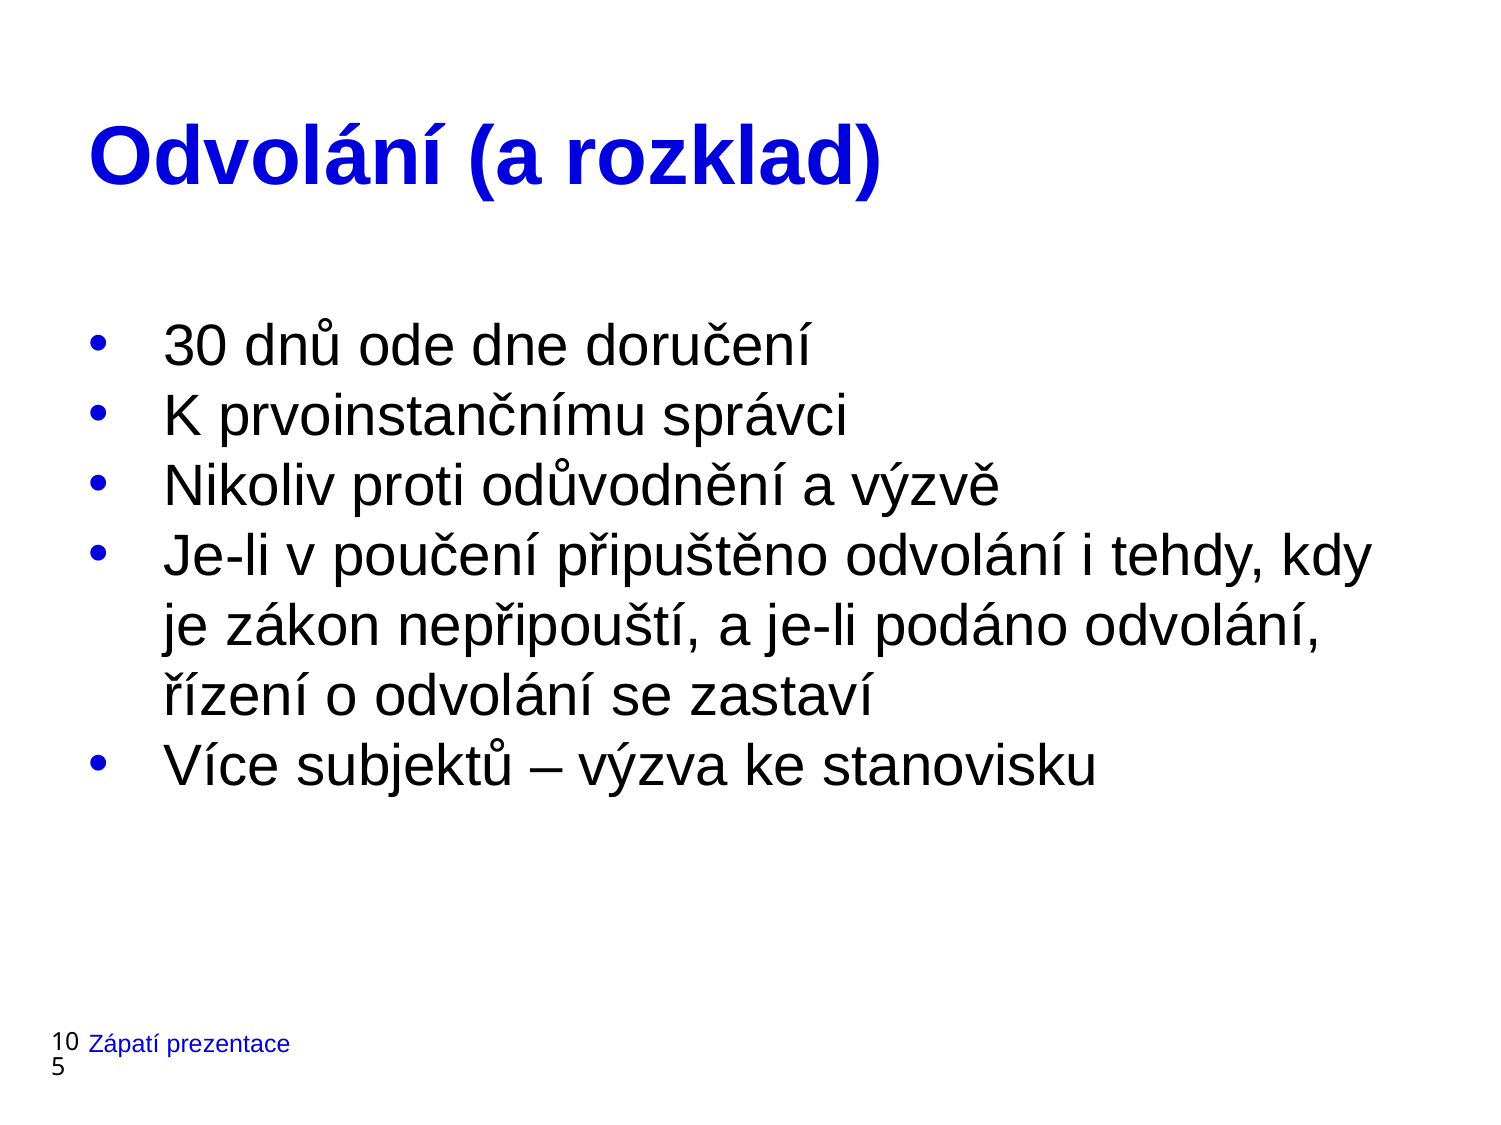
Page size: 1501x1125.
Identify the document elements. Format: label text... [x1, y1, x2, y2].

footer Zápatí prezentace [88, 1021, 1064, 1063]
list 30 dnů ode dne doručení K prvoinstančnímu správci Nikoliv proti odůvodnění a výzvě Je-li v poučení připuštěno odvolání i tehdy, kdy je zákon nepřipouští, a je-li podáno odvolání, řízení o odvolání se zastaví Více subjektů – výzva ke stanovisku [88, 307, 1412, 957]
slide_number 105 [50, 1021, 82, 1063]
title Odvolání (a rozklad) [88, 118, 1412, 193]
